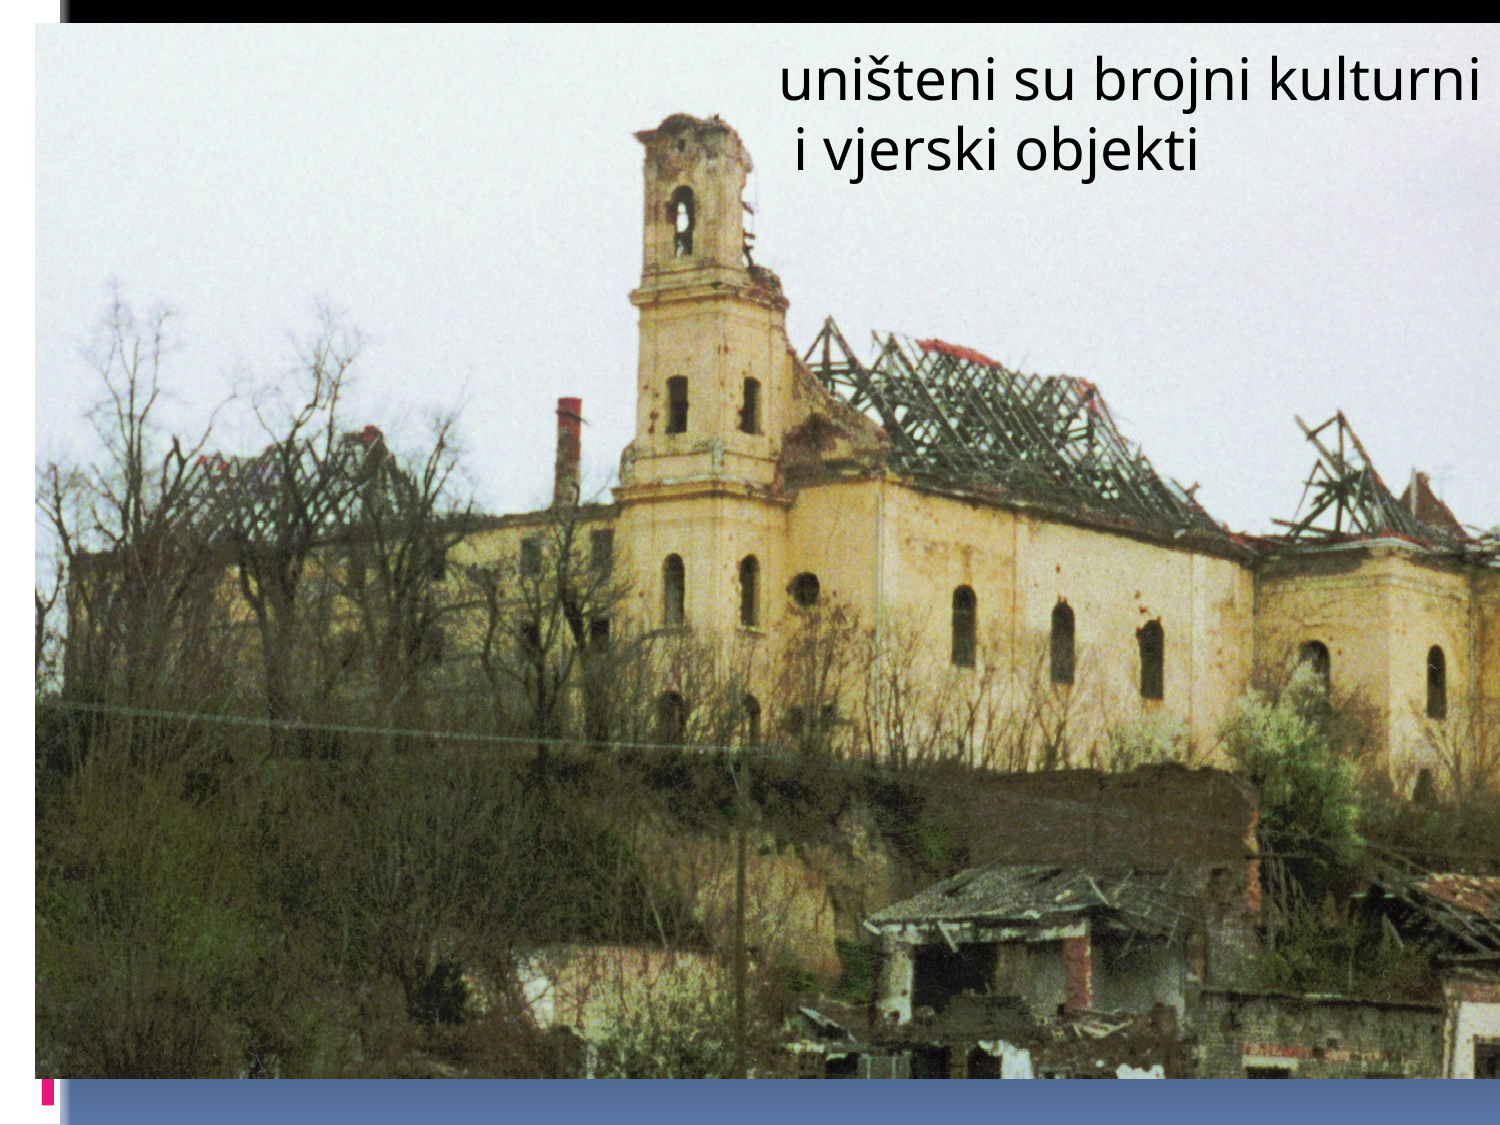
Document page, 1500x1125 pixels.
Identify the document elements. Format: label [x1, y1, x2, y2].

list [34, 22, 1500, 1079]
